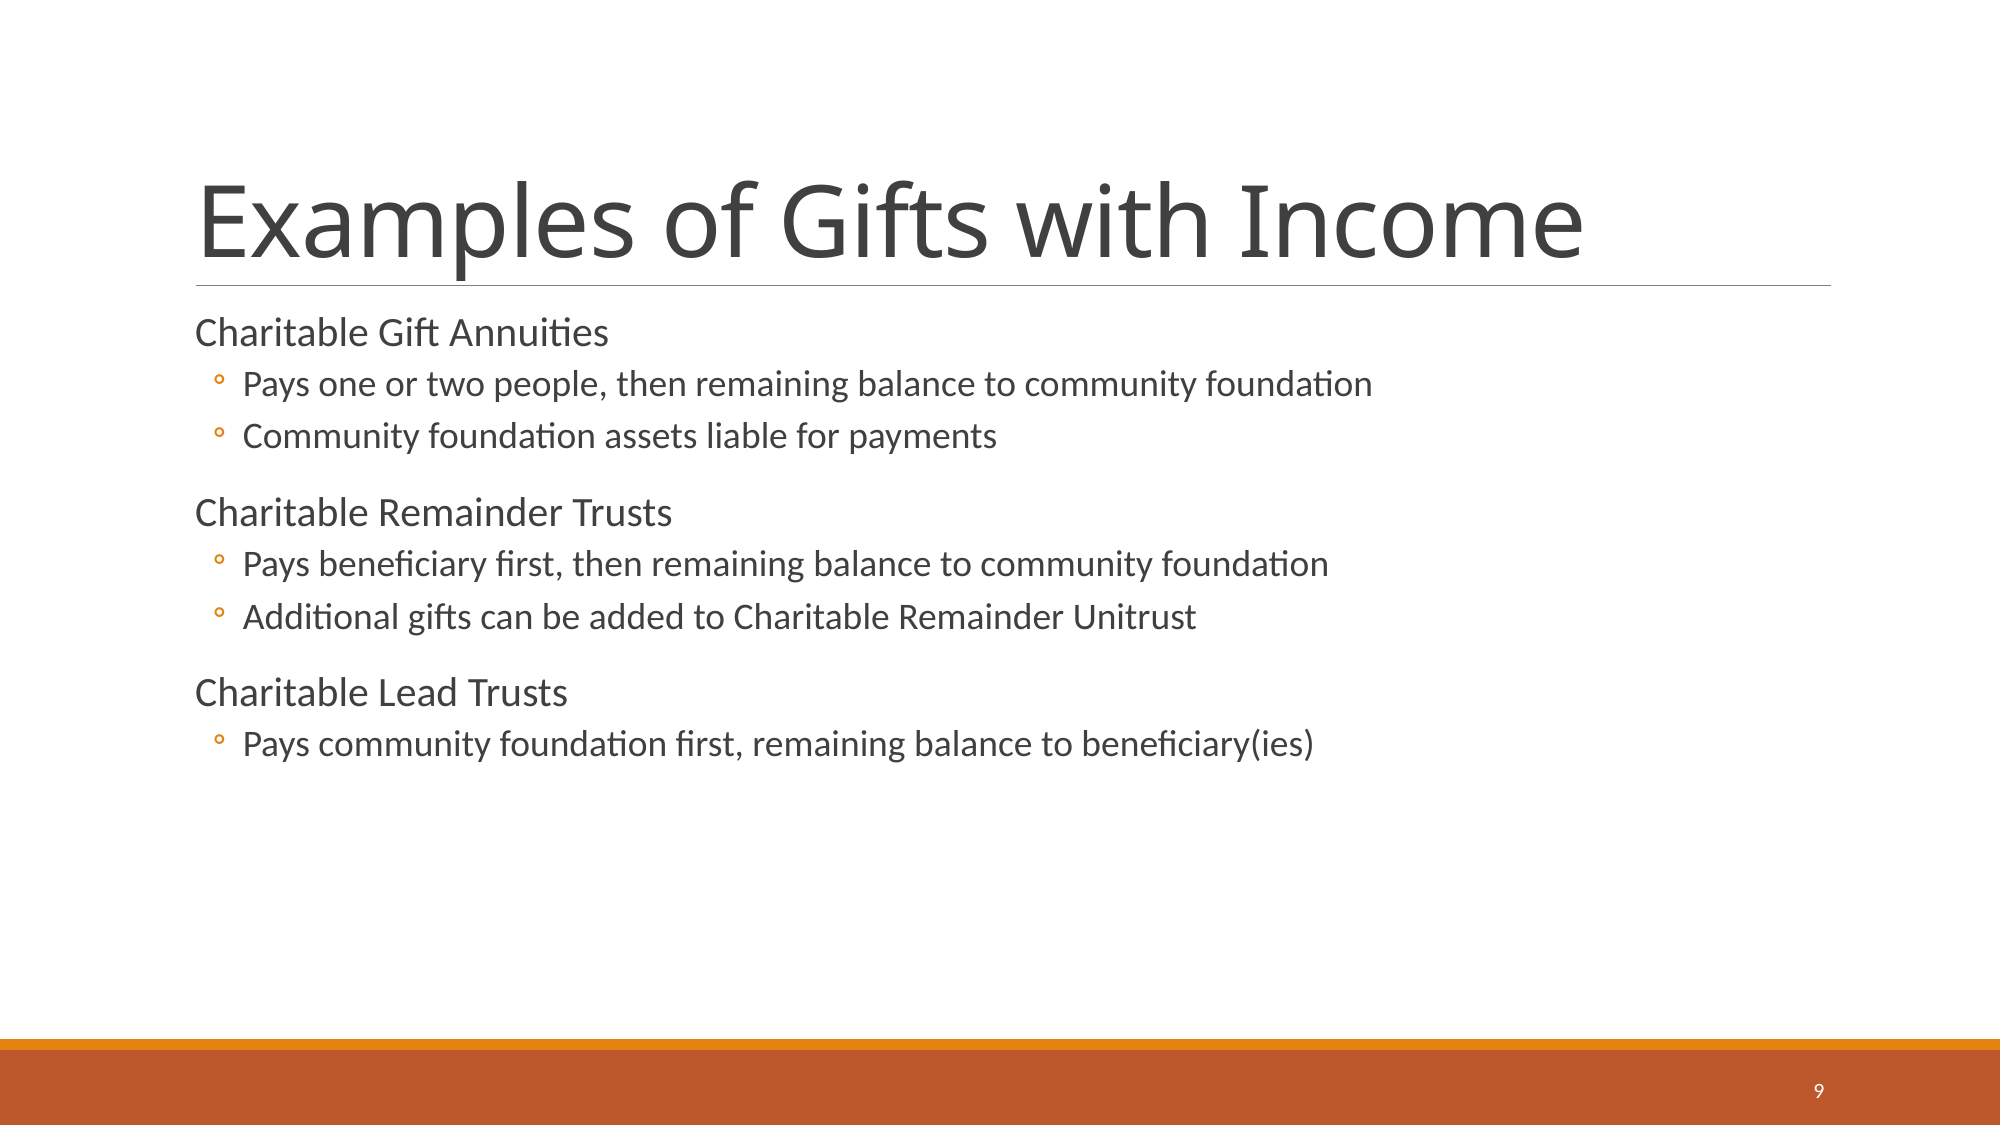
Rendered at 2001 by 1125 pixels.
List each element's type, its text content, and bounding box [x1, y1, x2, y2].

title Examples of Gifts with Income [180, 47, 1830, 285]
list Charitable Gift Annuities Pays one or two people, then remaining balance to community foundation Community foundation assets liable for payments Charitable Remainder Trusts Pays beneficiary first, then remaining balance to community foundation Additional gifts can be added to Charitable Remainder Unitrust Charitable Lead Trusts Pays community foundation first, remaining balance to beneficiary(ies) [180, 302, 1830, 963]
slide_number 9 [1624, 1059, 1840, 1120]
